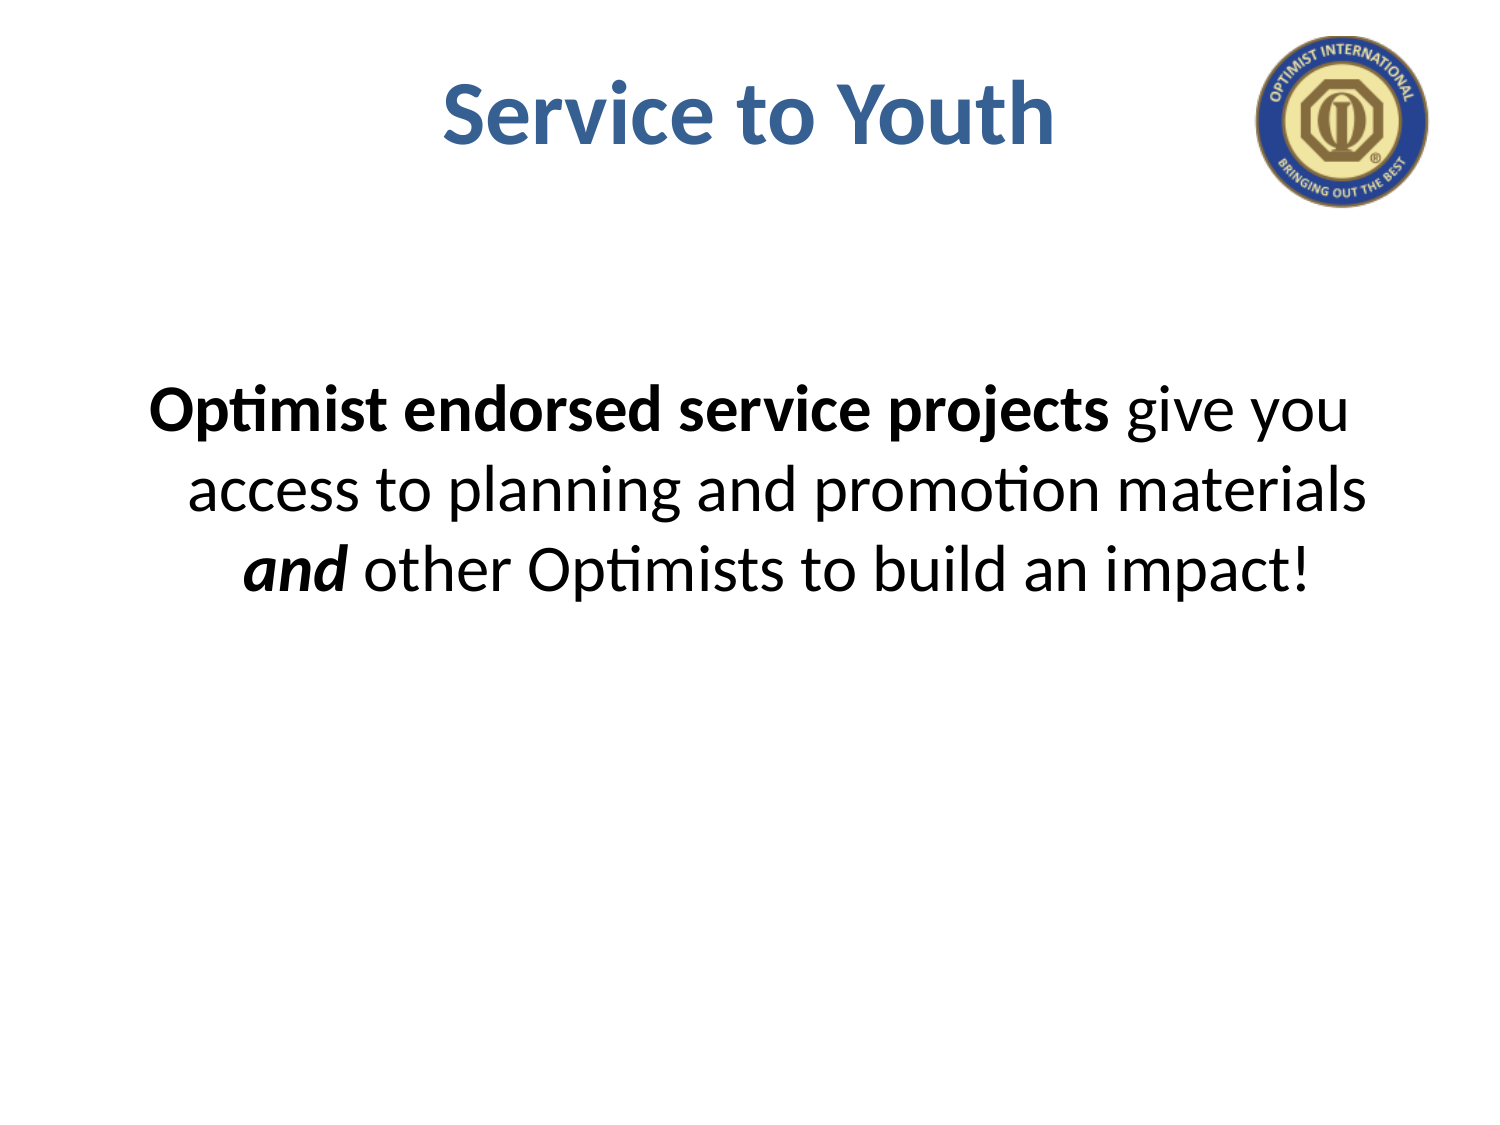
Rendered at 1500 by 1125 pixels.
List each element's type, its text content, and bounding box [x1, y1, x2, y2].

title Service to Youth [74, 44, 1426, 234]
list Optimist endorsed service projects give you access to planning and promotion materials and other Optimists to build an impact! [74, 261, 1426, 1006]
picture [35, 36, 1466, 1084]
